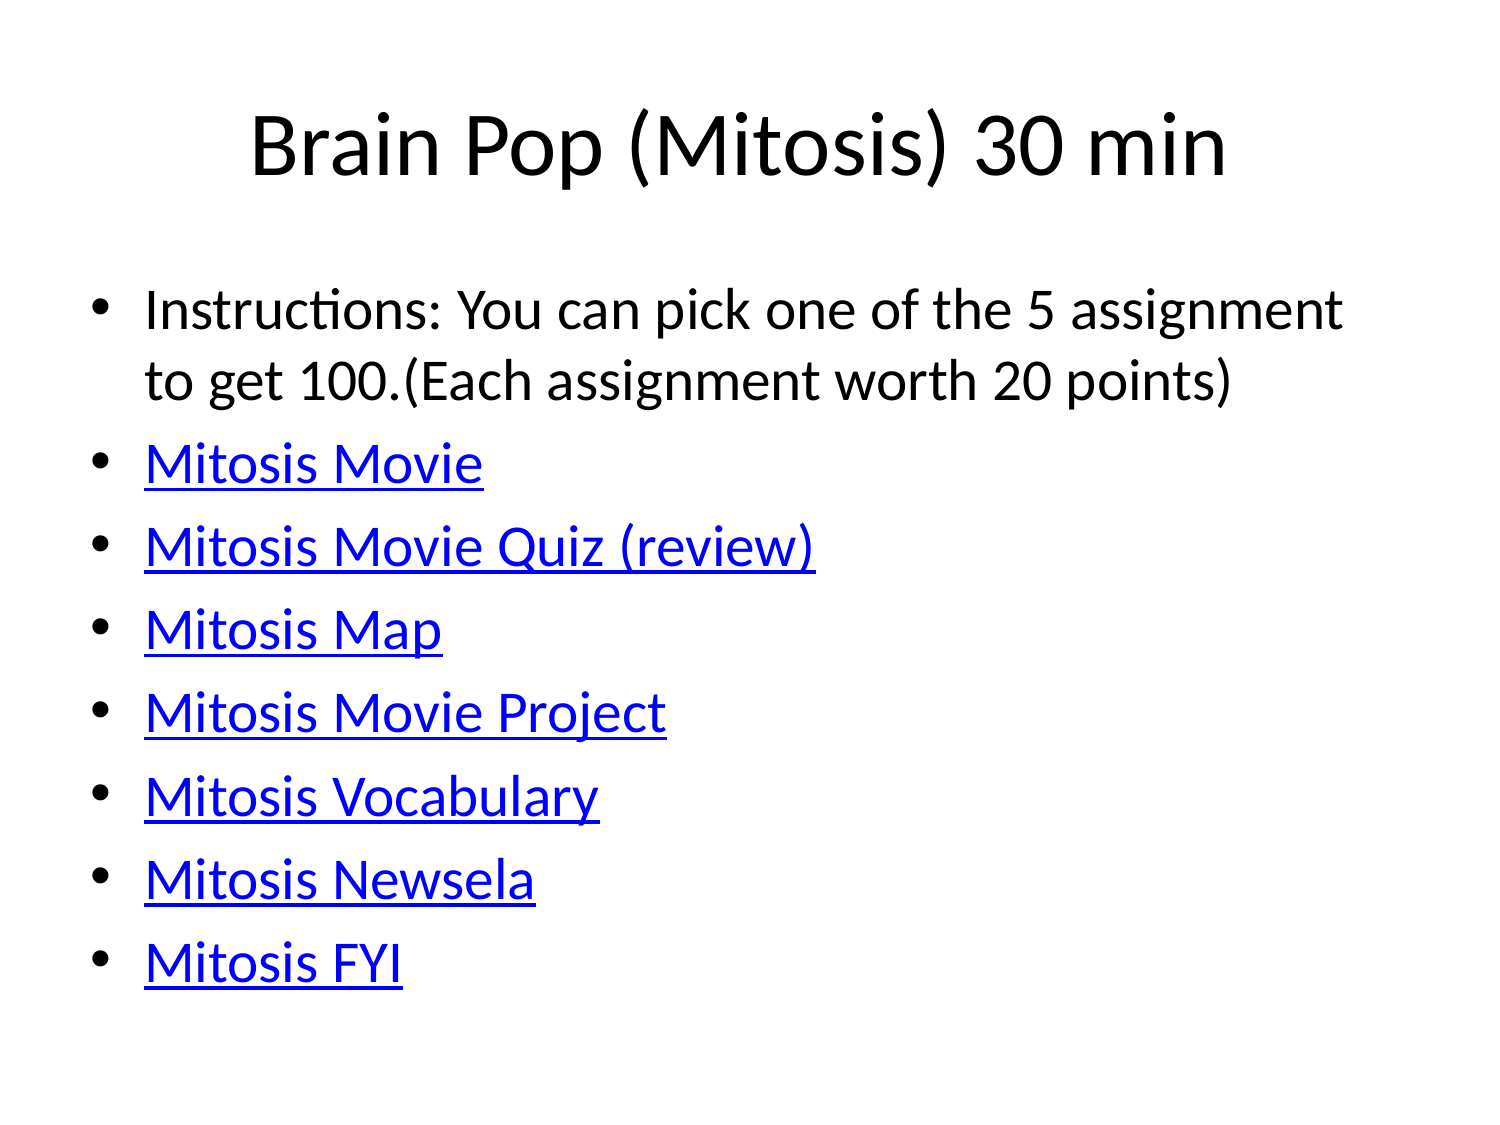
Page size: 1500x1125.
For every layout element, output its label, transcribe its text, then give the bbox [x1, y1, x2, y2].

title Brain Pop (Mitosis) 30 min [75, 45, 1425, 233]
list Instructions: You can pick one of the 5 assignment to get 100.(Each assignment worth 20 points) Mitosis Movie Mitosis Movie Quiz (review) Mitosis Map Mitosis Movie Project Mitosis Vocabulary Mitosis Newsela Mitosis FYI [75, 262, 1425, 1005]
